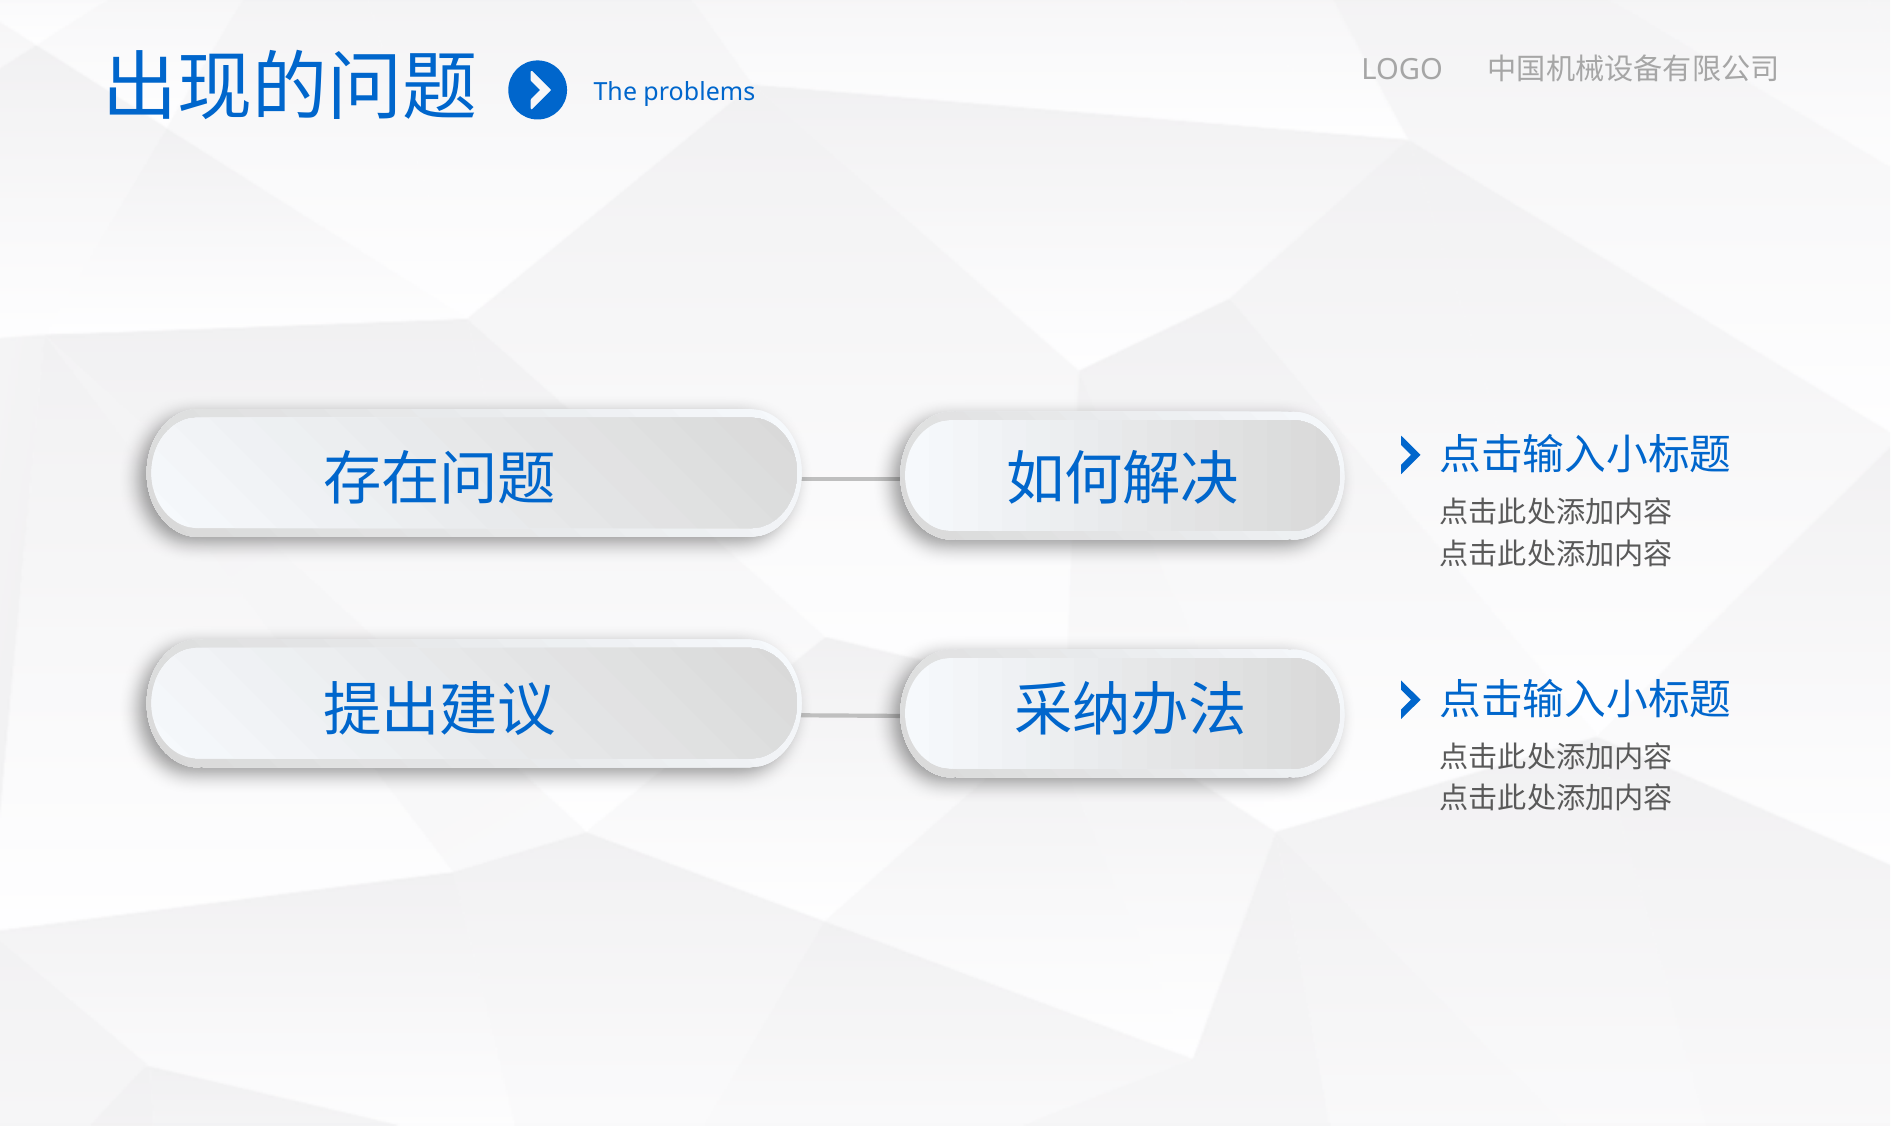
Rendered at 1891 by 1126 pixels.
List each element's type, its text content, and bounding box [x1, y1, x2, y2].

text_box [1400, 664, 1832, 824]
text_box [146, 408, 802, 538]
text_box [900, 649, 1345, 778]
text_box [146, 639, 802, 768]
text_box LOGO 中国机械设备有限公司 [1346, 42, 1854, 93]
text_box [900, 411, 1345, 540]
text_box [58, 30, 955, 138]
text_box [1400, 419, 1832, 579]
picture [0, 0, 1891, 1126]
